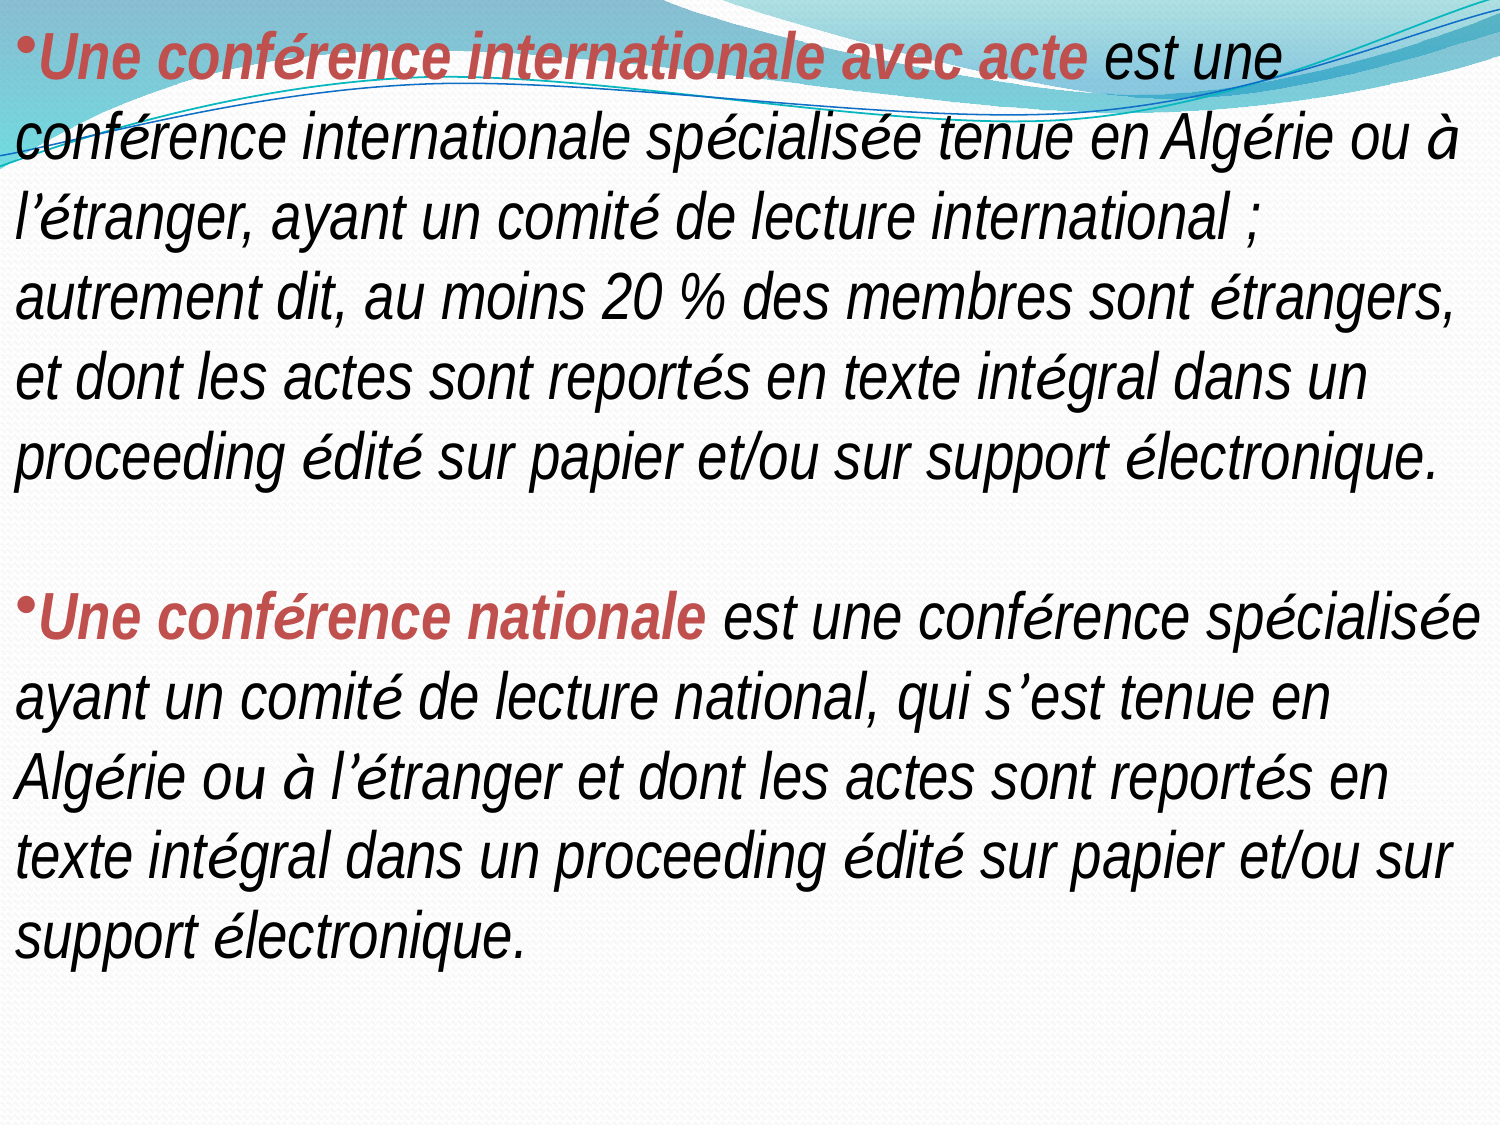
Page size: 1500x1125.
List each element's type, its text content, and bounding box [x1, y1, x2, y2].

text_box Une conférence internationale avec acte est une conférence internationale spécialisée tenue en Algérie ou à l’étranger, ayant un comité de lecture international ; autrement dit, au moins 20 % des membres sont étrangers, et dont les actes sont reportés en texte intégral dans un proceeding édité sur papier et/ou sur support électronique. Une conférence nationale est une conférence spécialisée ayant un comité de lecture national, qui s’est tenue en Algérie ou à l’étranger et dont les actes sont reportés en texte intégral dans un proceeding édité sur papier et/ou sur support électronique. [0, 5, 1500, 1025]
